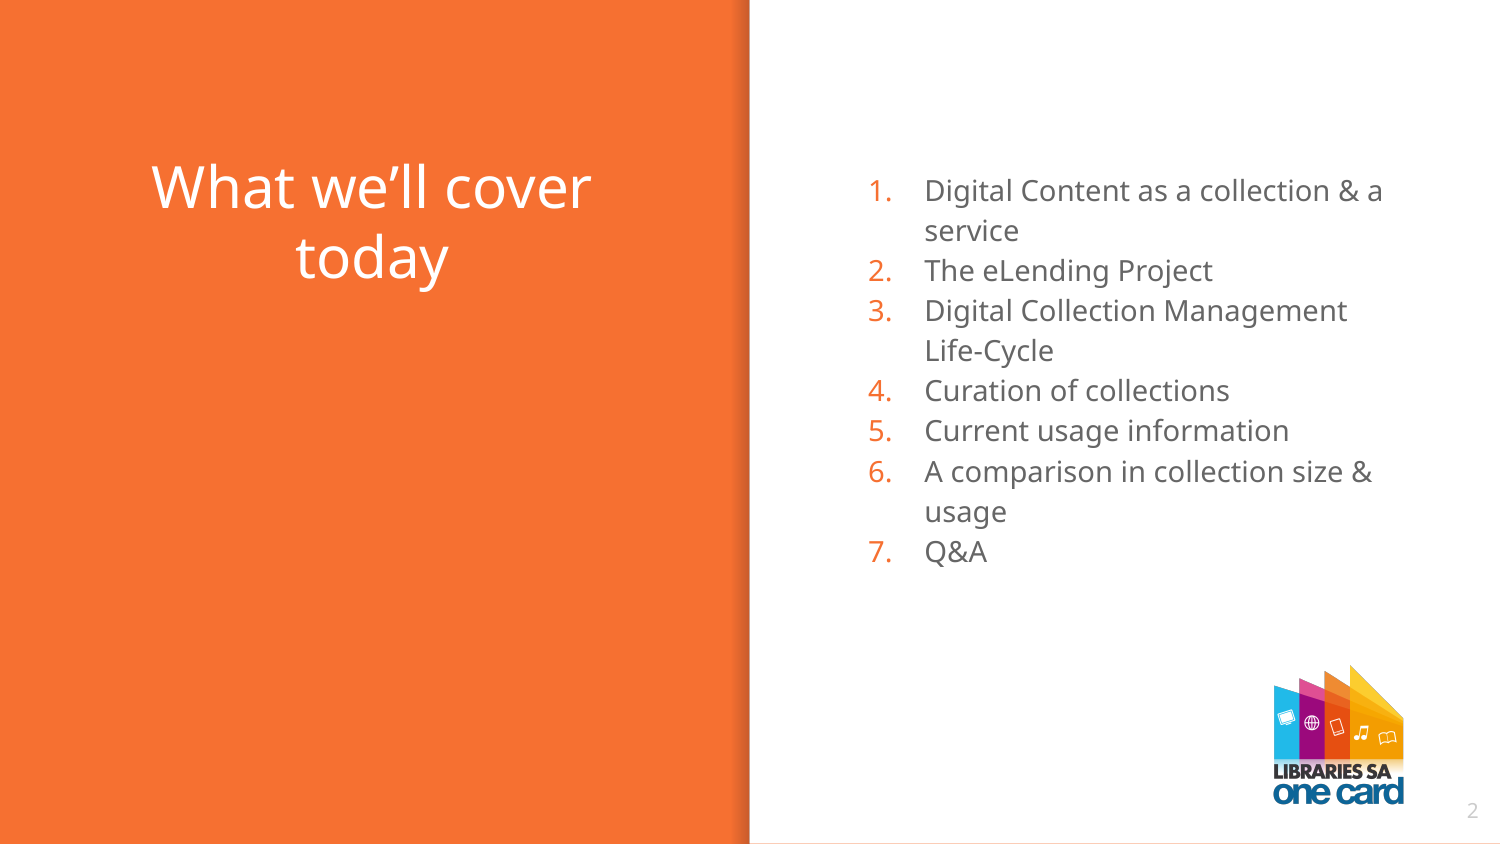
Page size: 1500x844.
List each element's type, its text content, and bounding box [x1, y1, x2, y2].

list Digital Content as a collection & a service The eLending Project Digital Collection Management Life-Cycle Curation of collections Current usage information A comparison in collection size & usage Q&A [834, 116, 1404, 626]
picture [1271, 665, 1404, 812]
title What we’ll cover today [56, 135, 689, 295]
slide_number 2 [1403, 779, 1494, 844]
